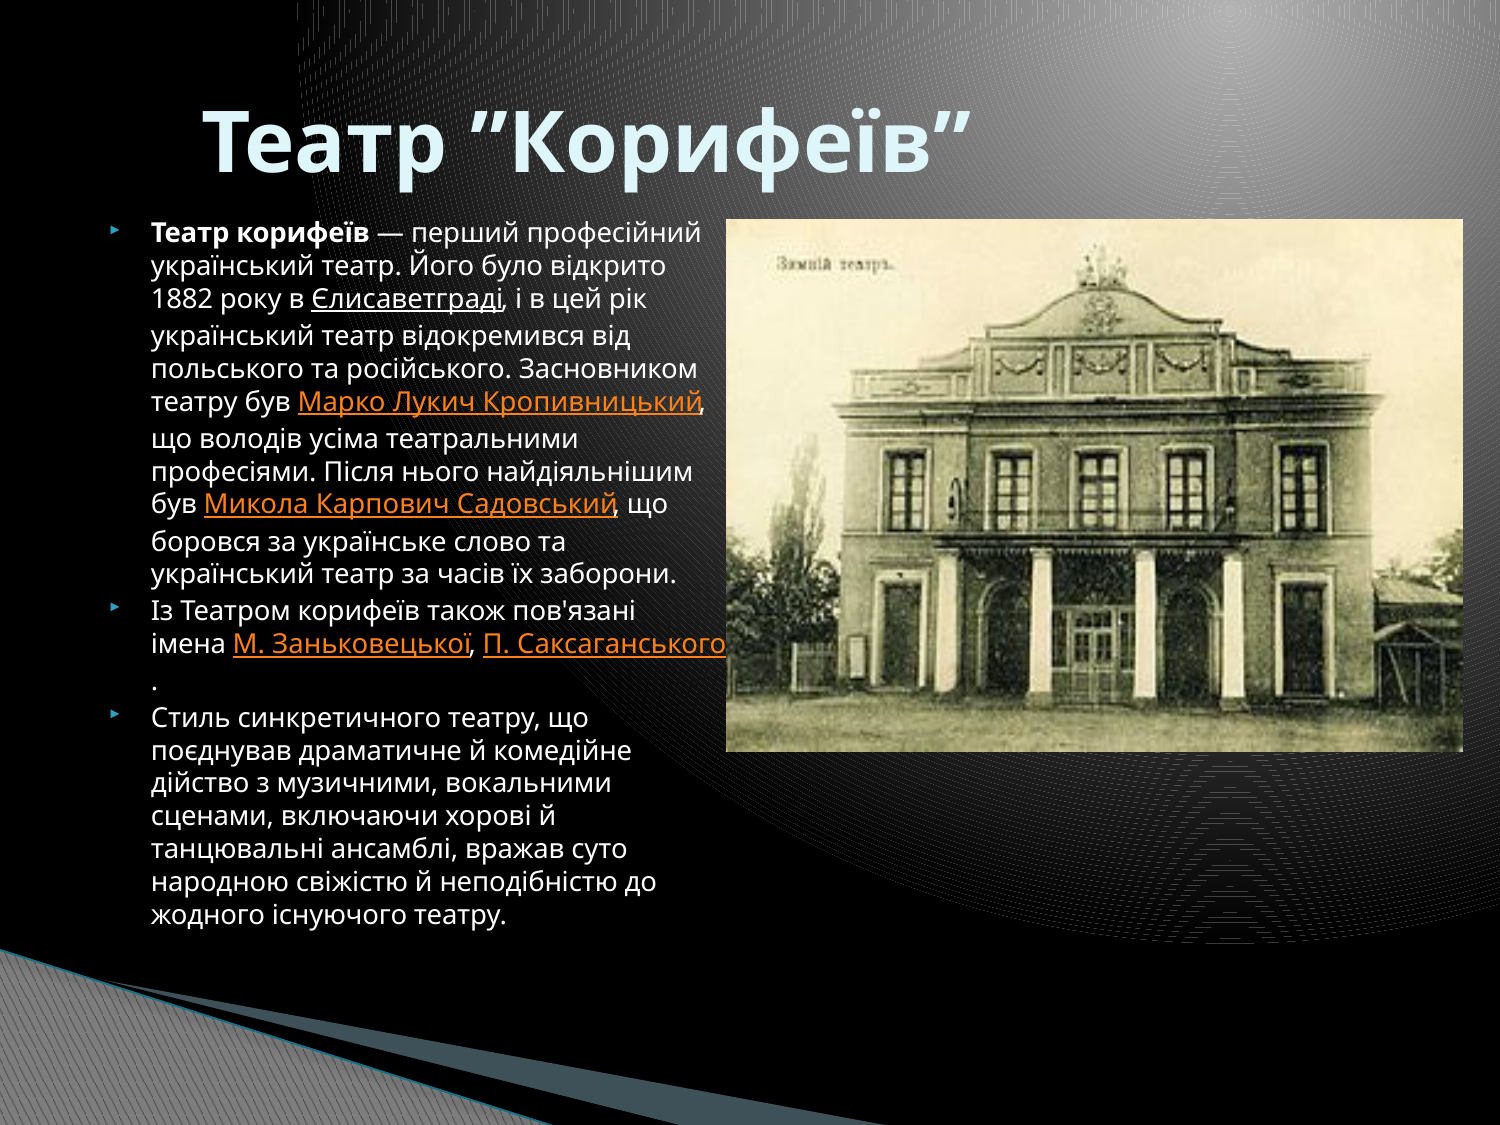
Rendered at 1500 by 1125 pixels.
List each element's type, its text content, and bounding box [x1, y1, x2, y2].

picture [0, 952, 543, 1125]
title Театр ”Корифеїв” [75, 45, 1425, 233]
list Театр корифеїв — перший професійний український театр. Його було відкрито 1882 року в Єлисаветграді, і в цей рік український театр відокремився від польського та російського. Засновником театру був Марко Лукич Кропивницький, що володів усіма театральними професіями. Після нього найдіяльнішим був Микола Карпович Садовський, що боровся за українське слово та український театр за часів їх заборони. Із Театром корифеїв також пов'язані імена М. Заньковецької, П. Саксаганського. Стиль синкретичного театру, що поєднував драматичне й комедійне дійство з музичними, вокальними сценами, включаючи хорові й танцювальні ансамблі, вражав суто народною свіжістю й неподібністю до жодного існуючого театру. [76, 233, 740, 951]
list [726, 219, 1463, 752]
